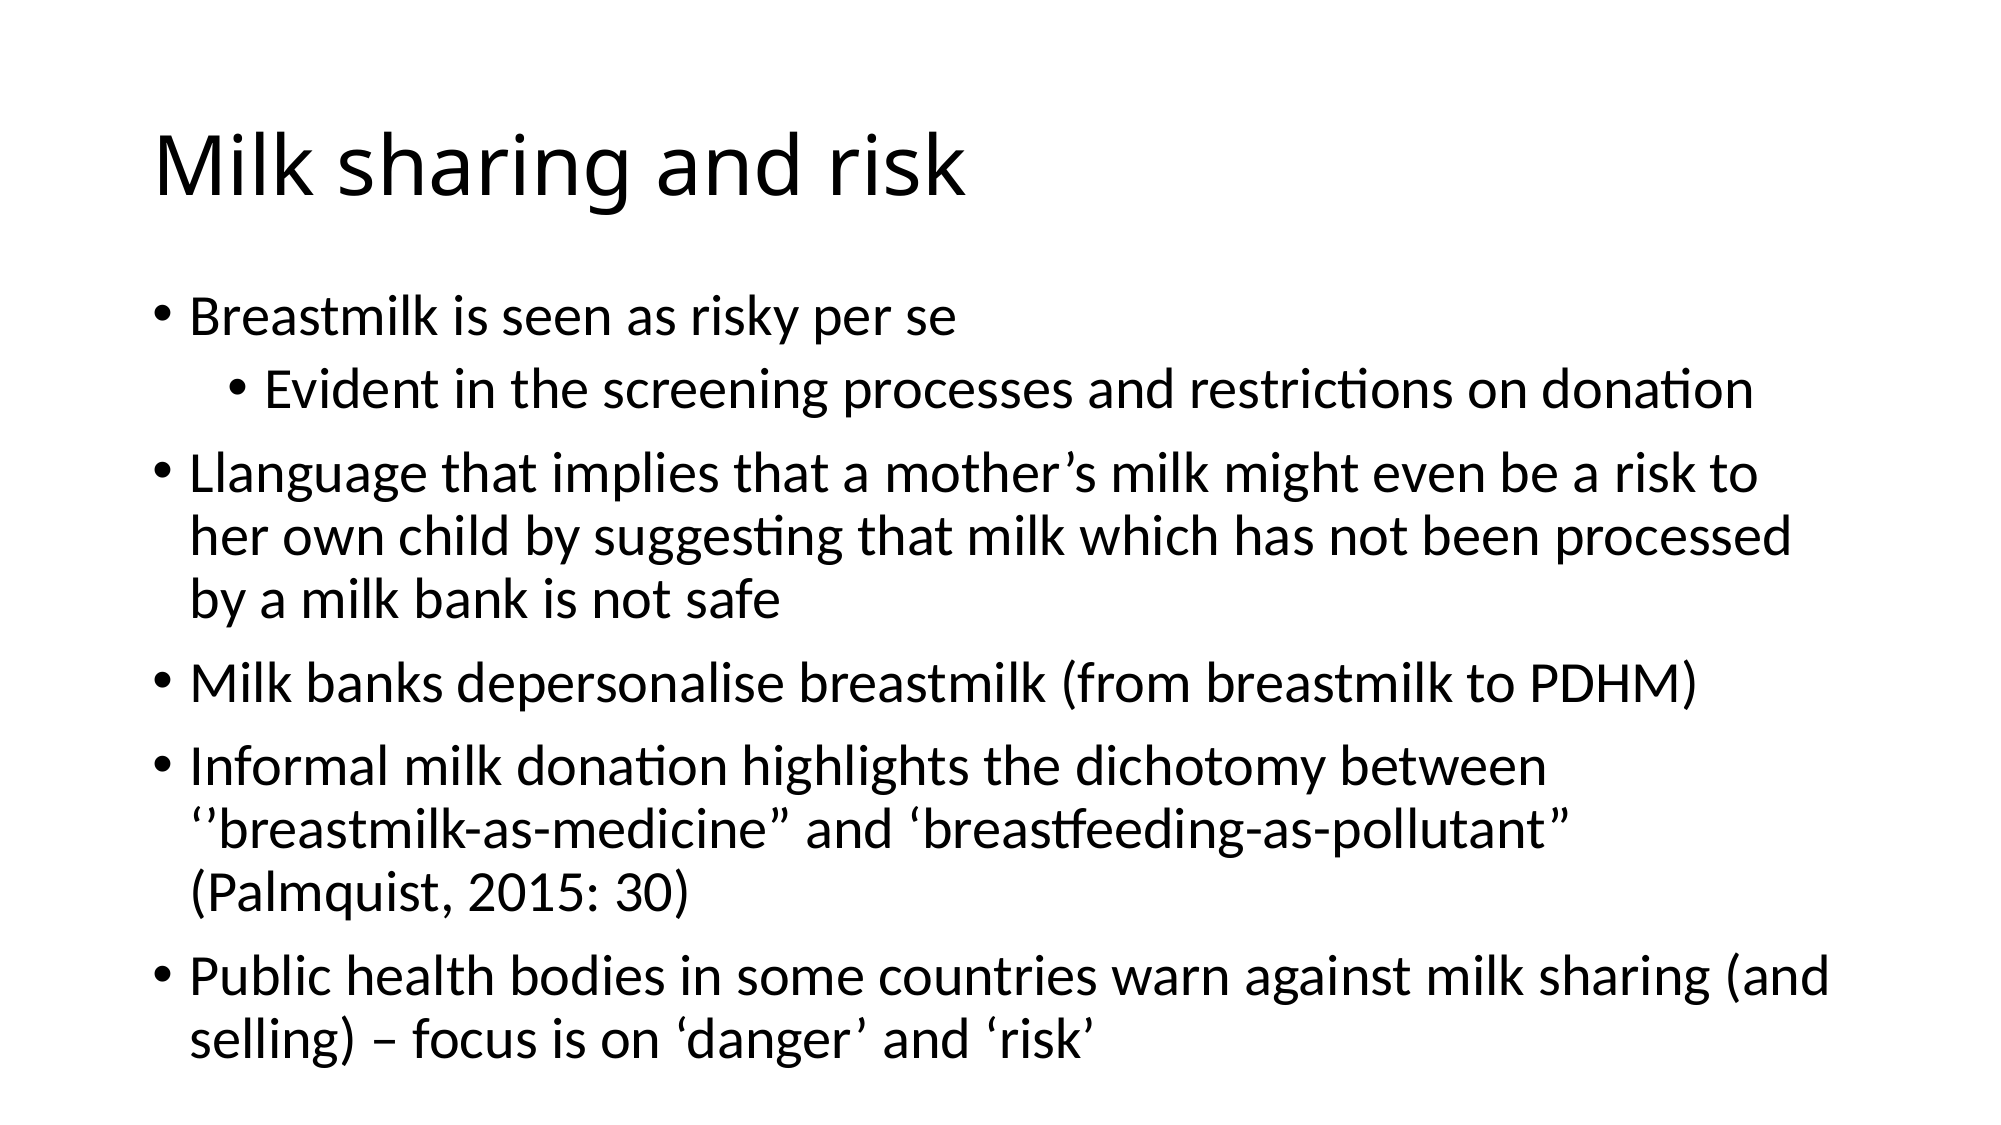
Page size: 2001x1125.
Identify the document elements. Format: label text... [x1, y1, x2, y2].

title Milk sharing and risk [137, 59, 1863, 277]
list Breastmilk is seen as risky per se Evident in the screening processes and restrictions on donation Llanguage that implies that a mother’s milk might even be a risk to her own child by suggesting that milk which has not been processed by a milk bank is not safe Milk banks depersonalise breastmilk (from breastmilk to PDHM) Informal milk donation highlights the dichotomy between ‘’breastmilk-as-medicine” and ‘breastfeeding-as-pollutant” (Palmquist, 2015: 30) Public health bodies in some countries warn against milk sharing (and selling) – focus is on ‘danger’ and ‘risk’ [137, 277, 1863, 992]
